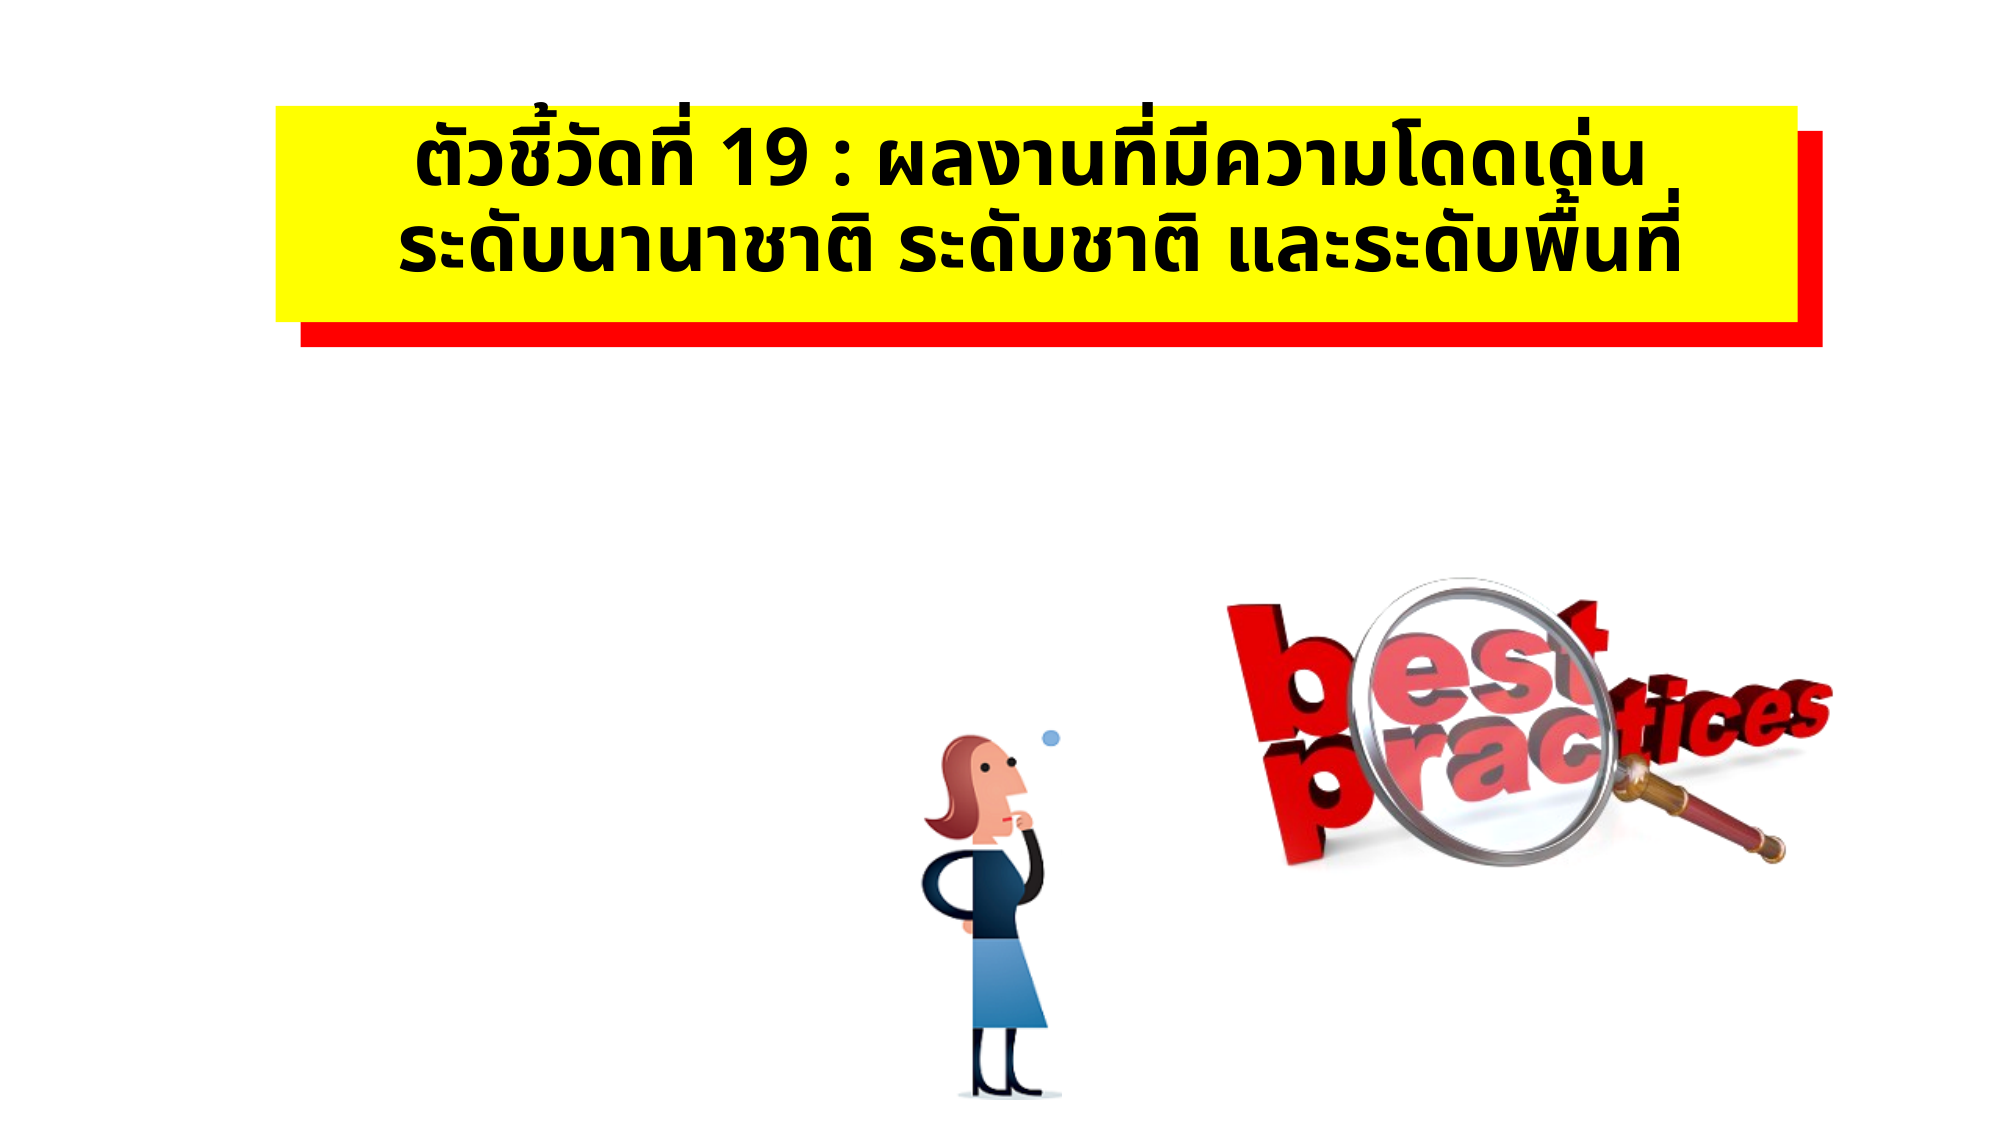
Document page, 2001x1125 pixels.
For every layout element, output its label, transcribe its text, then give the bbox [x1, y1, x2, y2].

picture [1218, 440, 1844, 1016]
title ตัวชี้วัดที่ 19 : ผลงานที่มีความโดดเด่น ระดับนานาชาติ ระดับชาติ และระดับพื้นที่ [291, 109, 1792, 297]
text_box [300, 130, 1824, 348]
picture [900, 728, 1062, 1100]
text_box [275, 105, 1799, 323]
